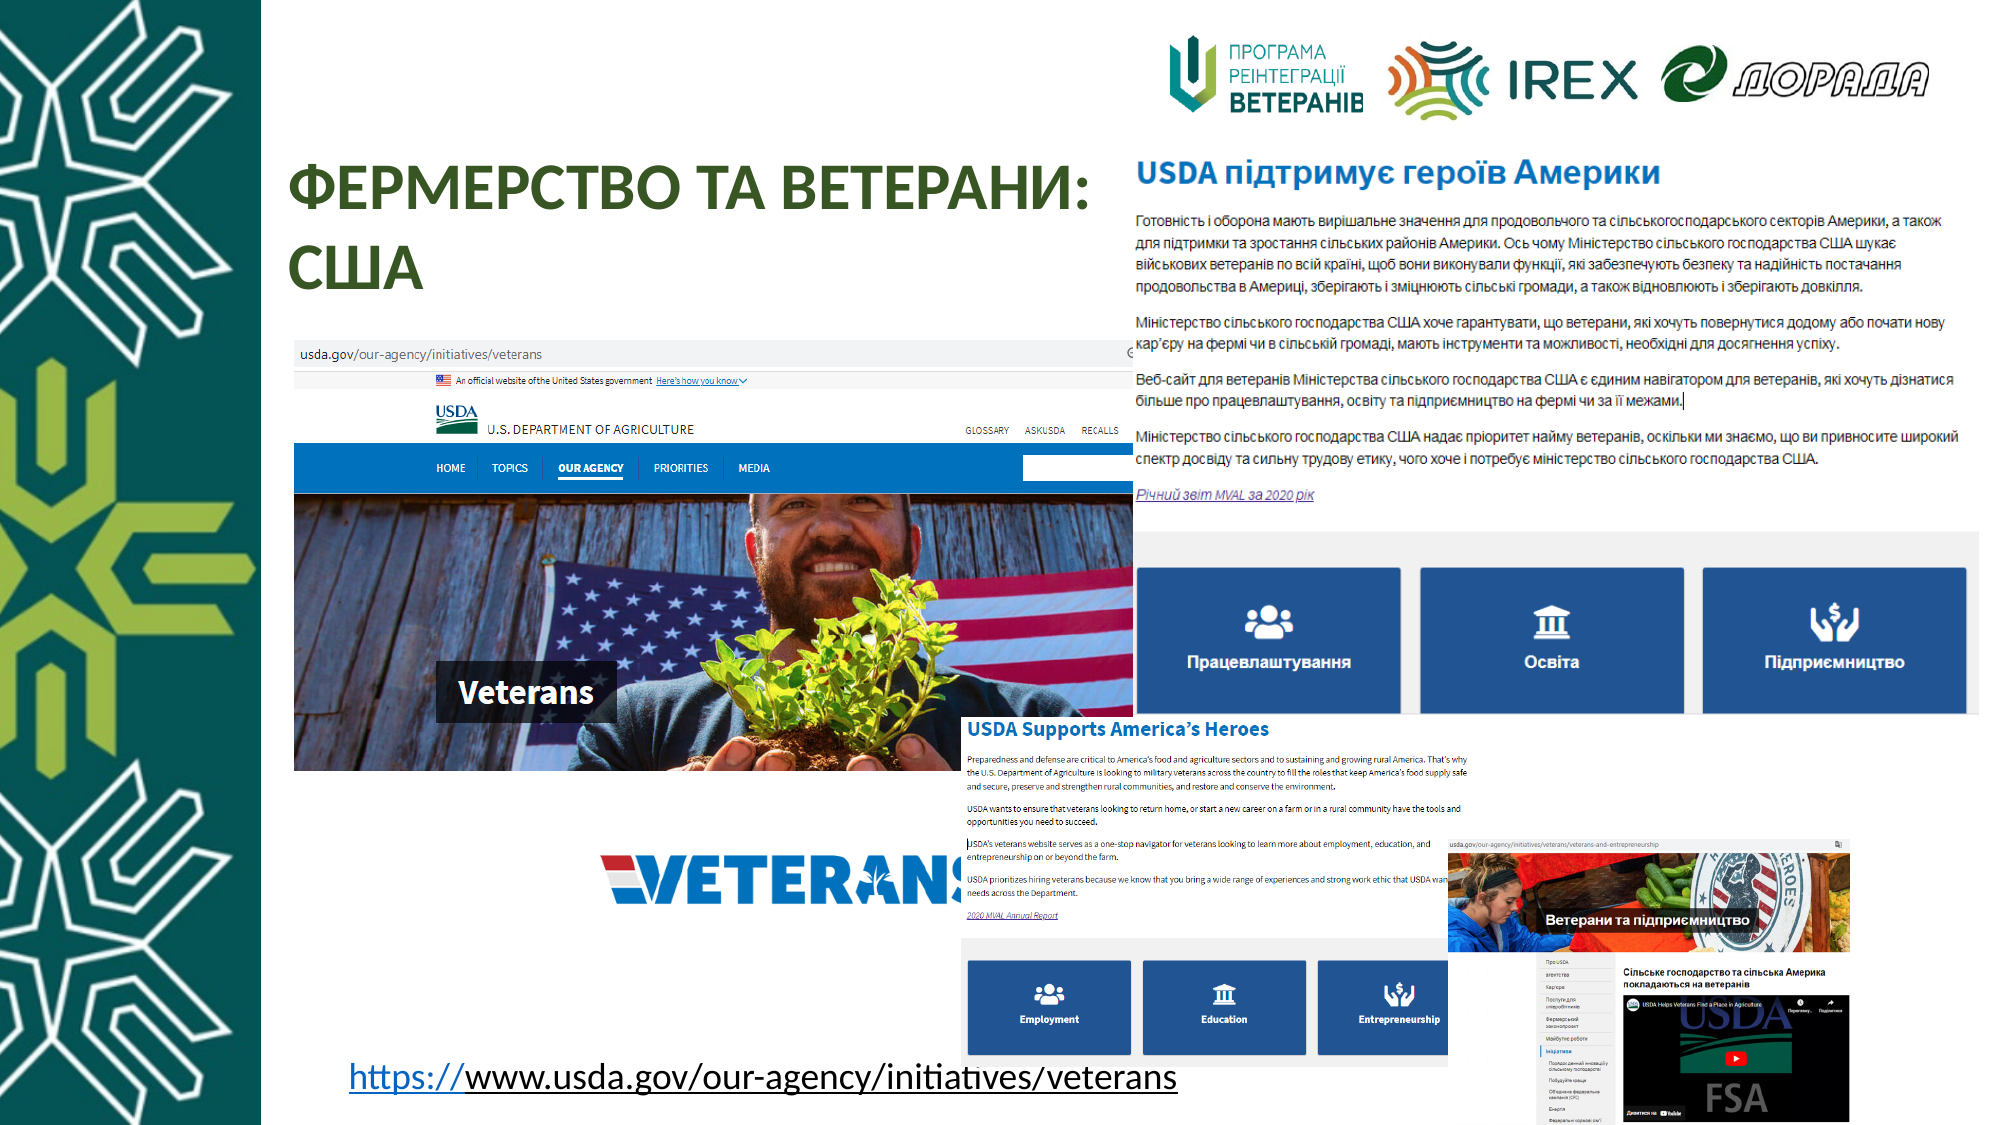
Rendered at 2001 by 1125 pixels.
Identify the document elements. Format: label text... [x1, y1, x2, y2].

picture [0, 0, 261, 1125]
picture [294, 151, 1979, 1125]
picture [1145, 15, 1929, 139]
text_box ФЕРМЕРСТВО ТА ВЕТЕРАНИ: США [273, 135, 1250, 310]
text_box https://www.usda.gov/our-agency/initiatives/veterans [333, 1044, 1202, 1104]
